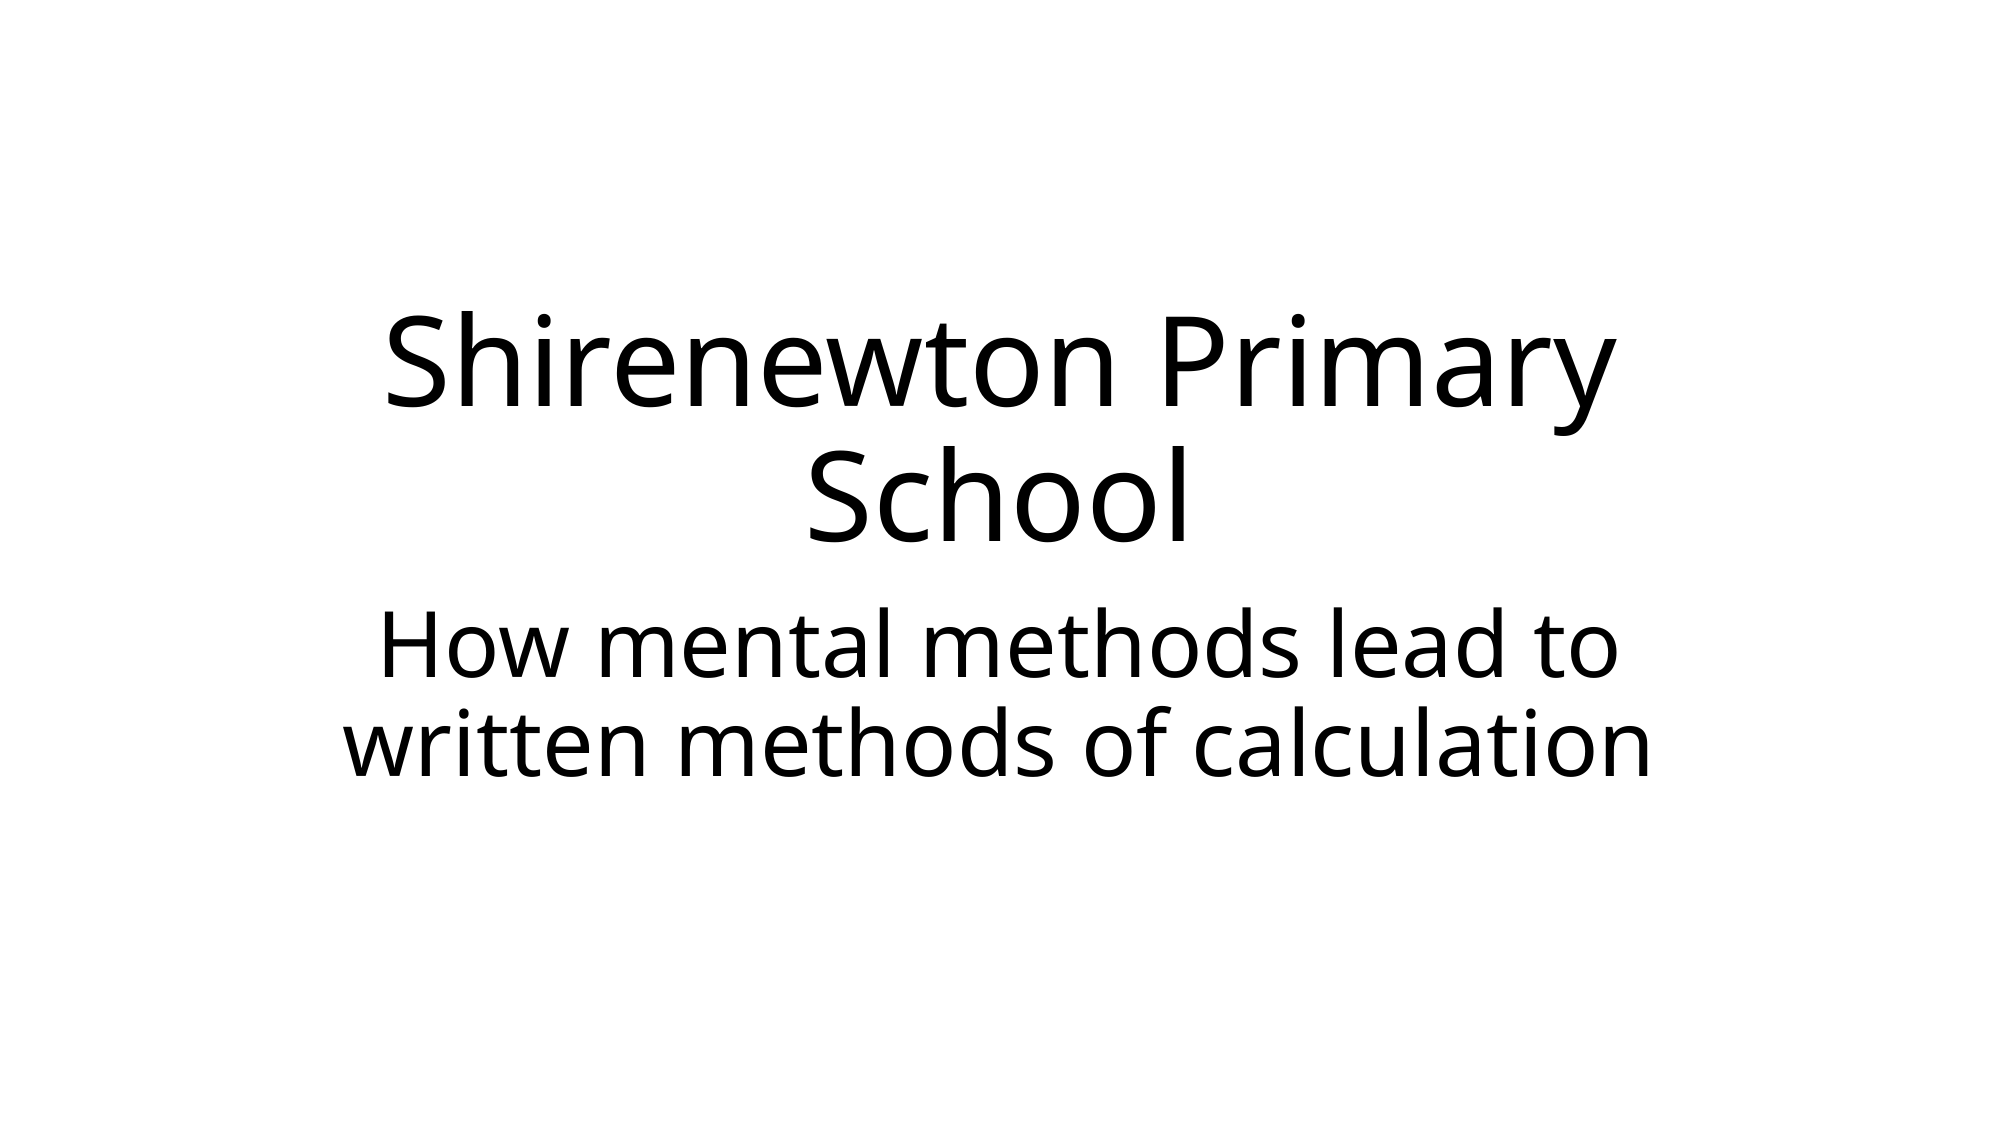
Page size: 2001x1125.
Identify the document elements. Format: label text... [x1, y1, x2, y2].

title Shirenewton Primary School [249, 184, 1750, 576]
subtitle How mental methods lead to written methods of calculation [249, 590, 1750, 863]
